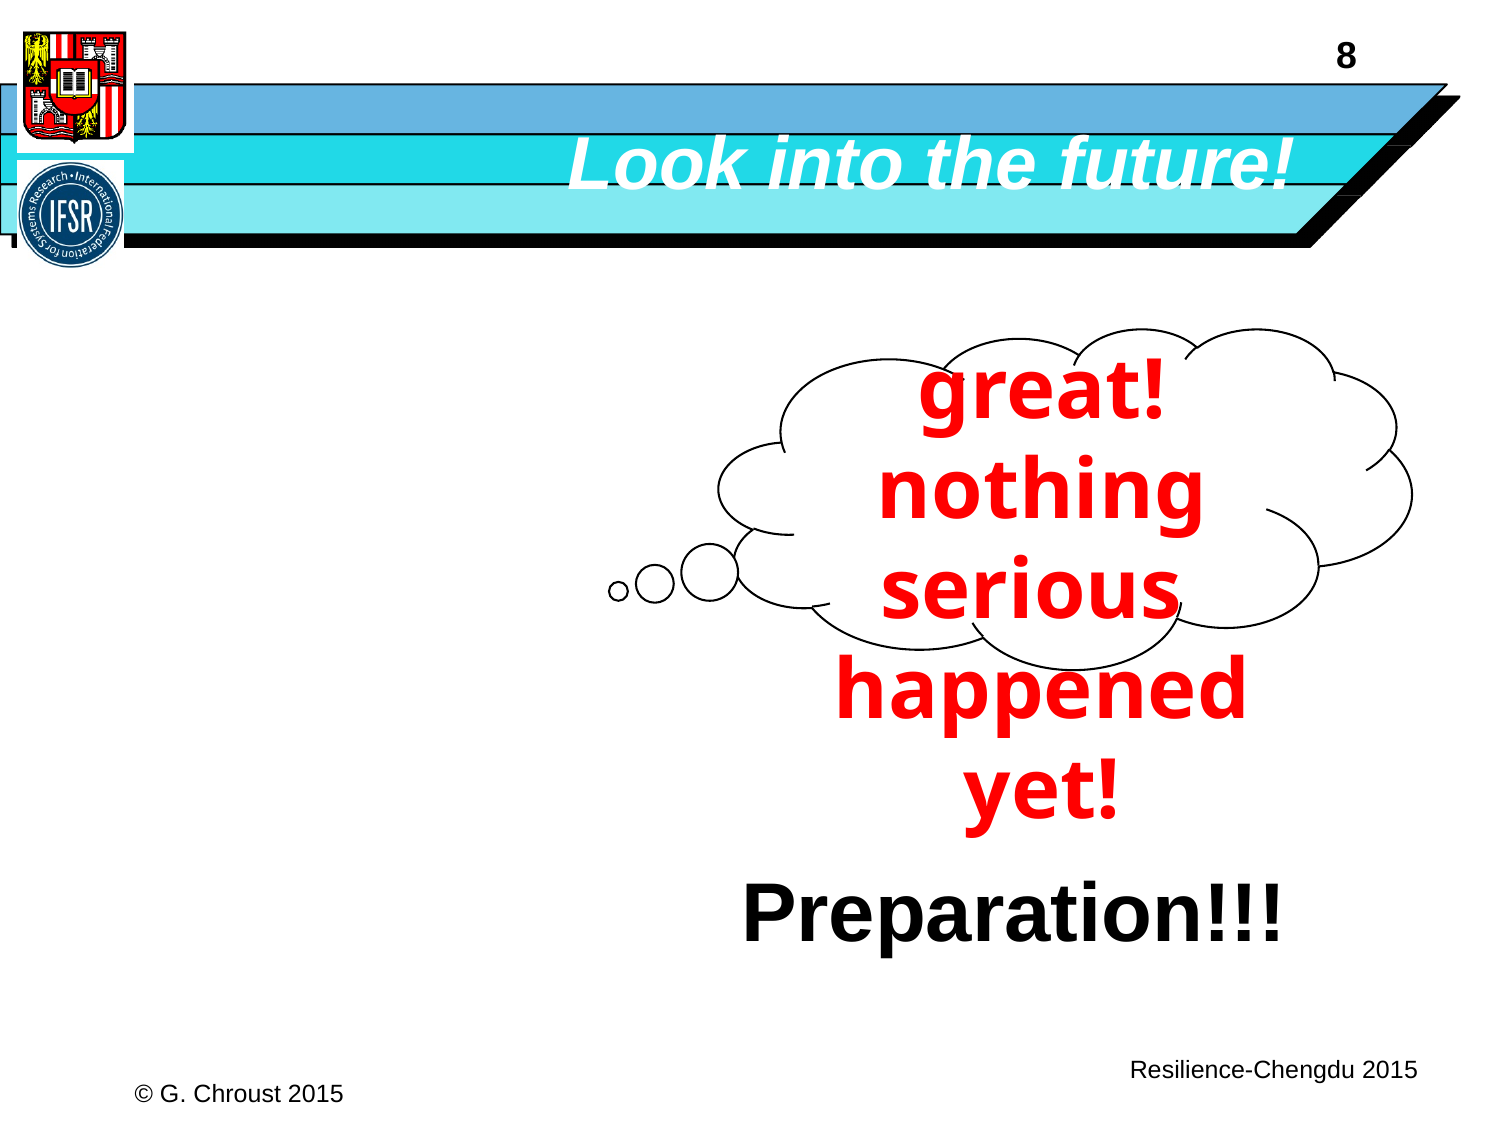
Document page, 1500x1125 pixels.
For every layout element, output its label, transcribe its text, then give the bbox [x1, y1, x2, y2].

text_box [1306, 341, 1413, 598]
title Look into the future! [136, 71, 1312, 260]
picture [17, 160, 124, 268]
text_box [681, 442, 778, 605]
text_box [635, 564, 674, 603]
picture [17, 19, 134, 153]
text_box great! nothing serious happened yet! [778, 328, 1306, 843]
text_box [608, 581, 628, 601]
text_box Preparation!!! [726, 850, 1302, 966]
